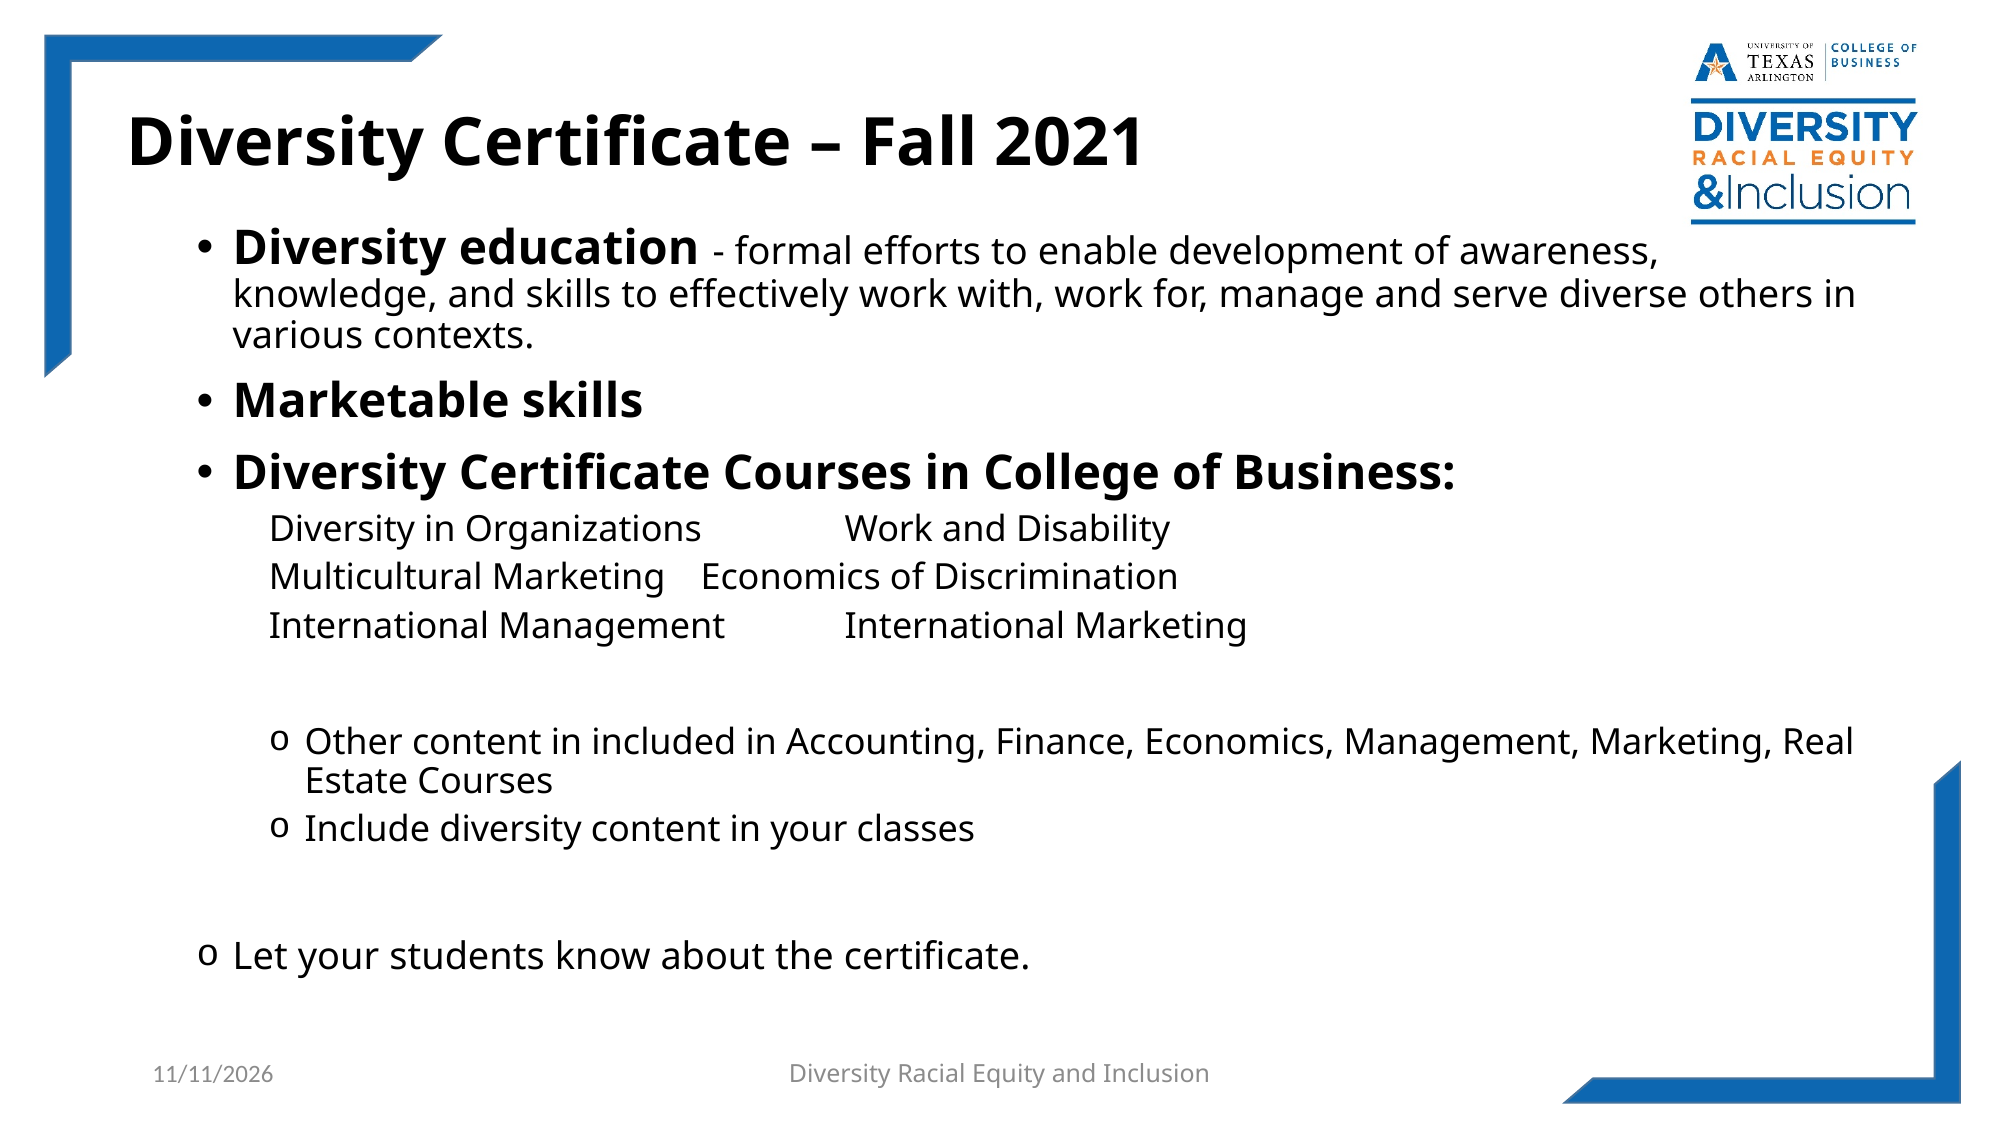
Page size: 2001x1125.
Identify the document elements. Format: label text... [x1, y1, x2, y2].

text_box [1562, 760, 1961, 1104]
list Diversity education - formal efforts to enable development of awareness, knowledge, and skills to effectively work with, work for, manage and serve diverse others in various contexts. Marketable skills Diversity Certificate Courses in College of Business: Diversity in Organizations Work and Disability Multicultural Marketing Economics of Discrimination International Management International Marketing Other content in included in Accounting, Finance, Economics, Management, Marketing, Real Estate Courses Include diversity content in your classes Let your students know about the certificate. [181, 215, 1886, 992]
title Diversity Certificate – Fall 2021 [111, 88, 1674, 200]
footer Diversity Racial Equity and Inclusion [662, 1042, 1338, 1103]
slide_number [137, 1042, 588, 1103]
text_box [44, 34, 444, 378]
picture [1674, 0, 2000, 231]
